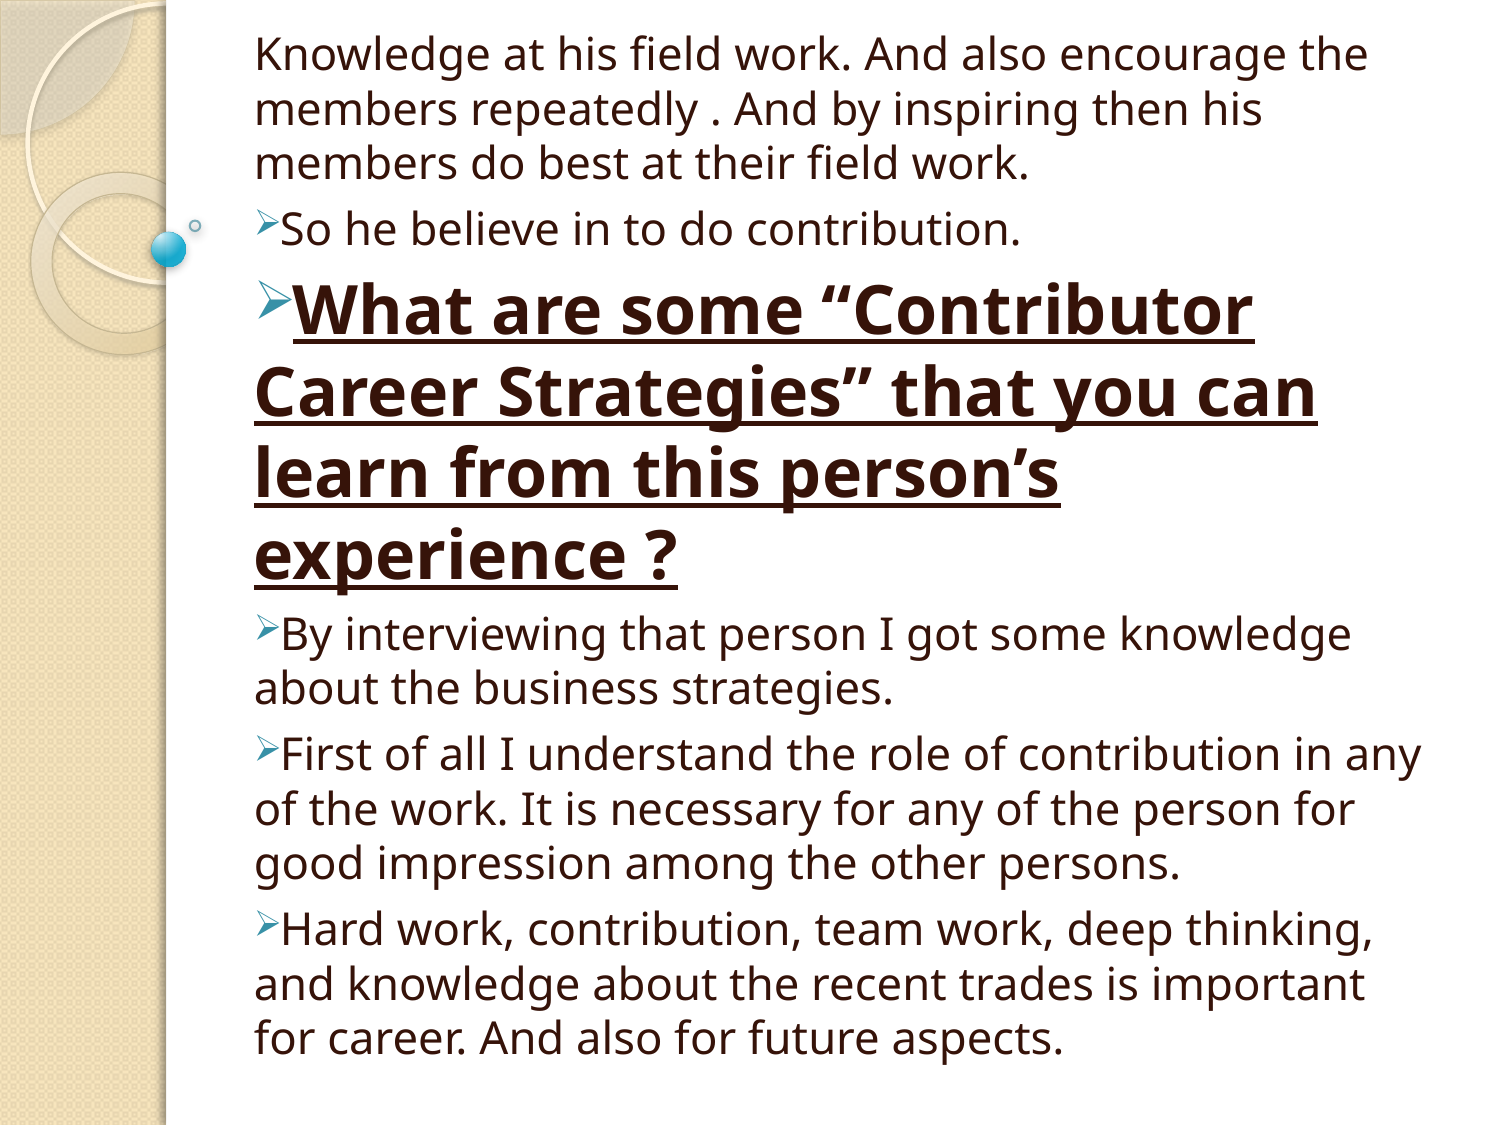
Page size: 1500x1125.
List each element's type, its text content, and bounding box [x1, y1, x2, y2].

subtitle Knowledge at his field work. And also encourage the members repeatedly . And by inspiring then his members do best at their field work. So he believe in to do contribution. What are some “Contributor Career Strategies” that you can learn from this person’s experience ? By interviewing that person I got some knowledge about the business strategies. First of all I understand the role of contribution in any of the work. It is necessary for any of the person for good impression among the other persons. Hard work, contribution, team work, deep thinking, and knowledge about the recent trades is important for career. And also for future aspects. [234, 24, 1450, 1088]
